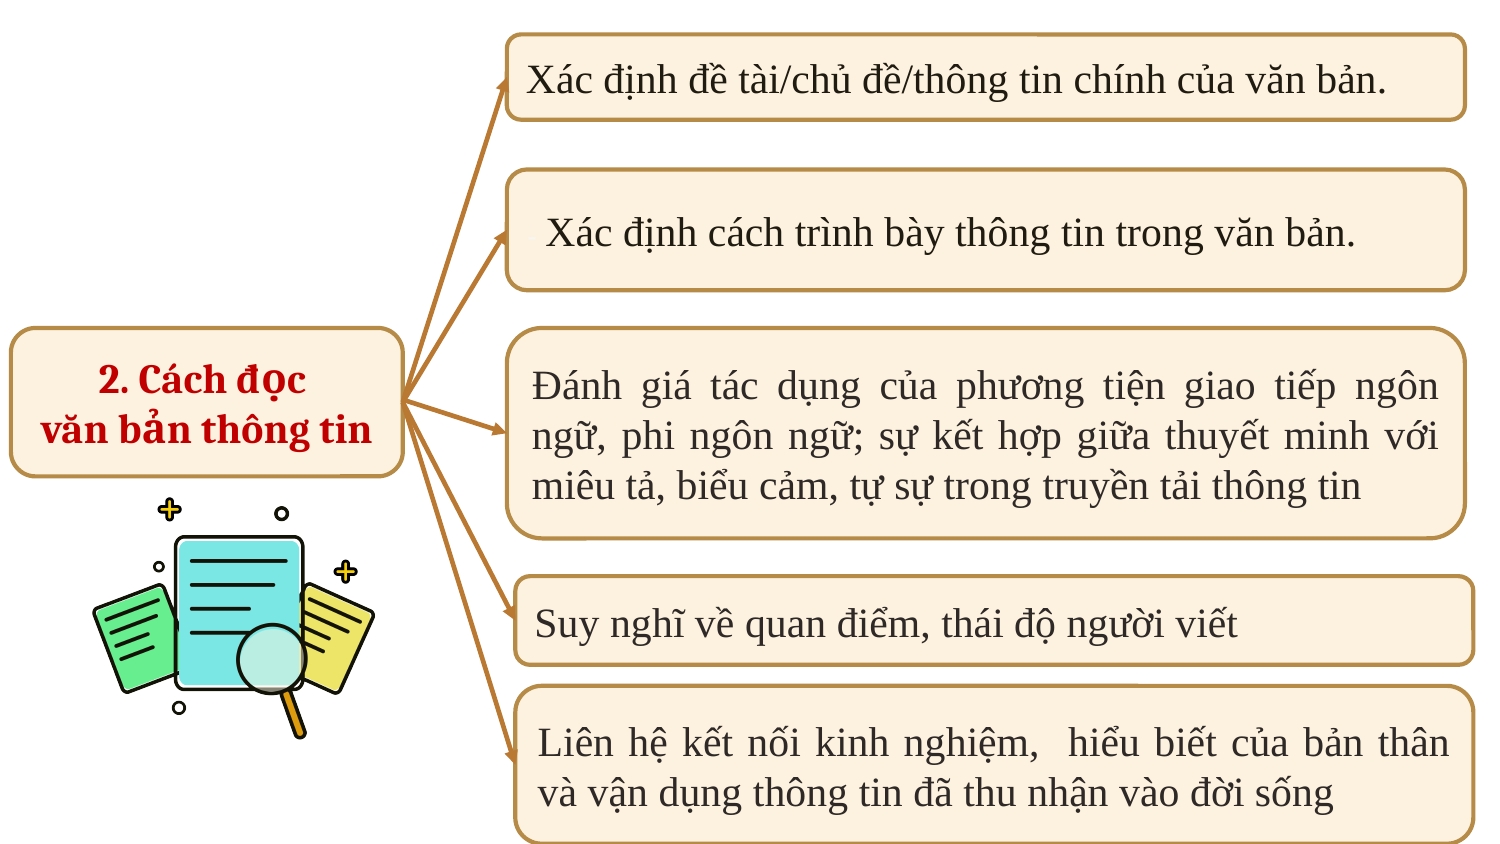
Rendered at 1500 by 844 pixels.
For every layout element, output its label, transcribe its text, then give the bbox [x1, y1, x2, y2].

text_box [402, 229, 508, 399]
picture [80, 465, 387, 772]
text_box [402, 76, 508, 229]
text_box 2. Cách đọc văn bản thông tin [8, 325, 396, 479]
text_box Đánh giá tác dụng của phương tiện giao tiếp ngôn ngữ, phi ngôn ngữ; sự kết hợp giữa thuyết minh với miêu tả, biểu cảm, tự sự trong truyền tải thông tin [513, 325, 1468, 541]
text_box Liên hệ kết nối kinh nghiệm, hiểu biết của bản thân và vận dụng thông tin đã thu nhận vào đời sống [513, 683, 1476, 844]
text_box - Xác định cách trình bày thông tin trong văn bản. [512, 167, 1468, 293]
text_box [402, 401, 516, 765]
text_box Xác định đề tài/chủ đề/thông tin chính của văn bản. [504, 32, 1468, 122]
text_box Suy nghĩ về quan điểm, thái độ người viết [521, 574, 1476, 667]
